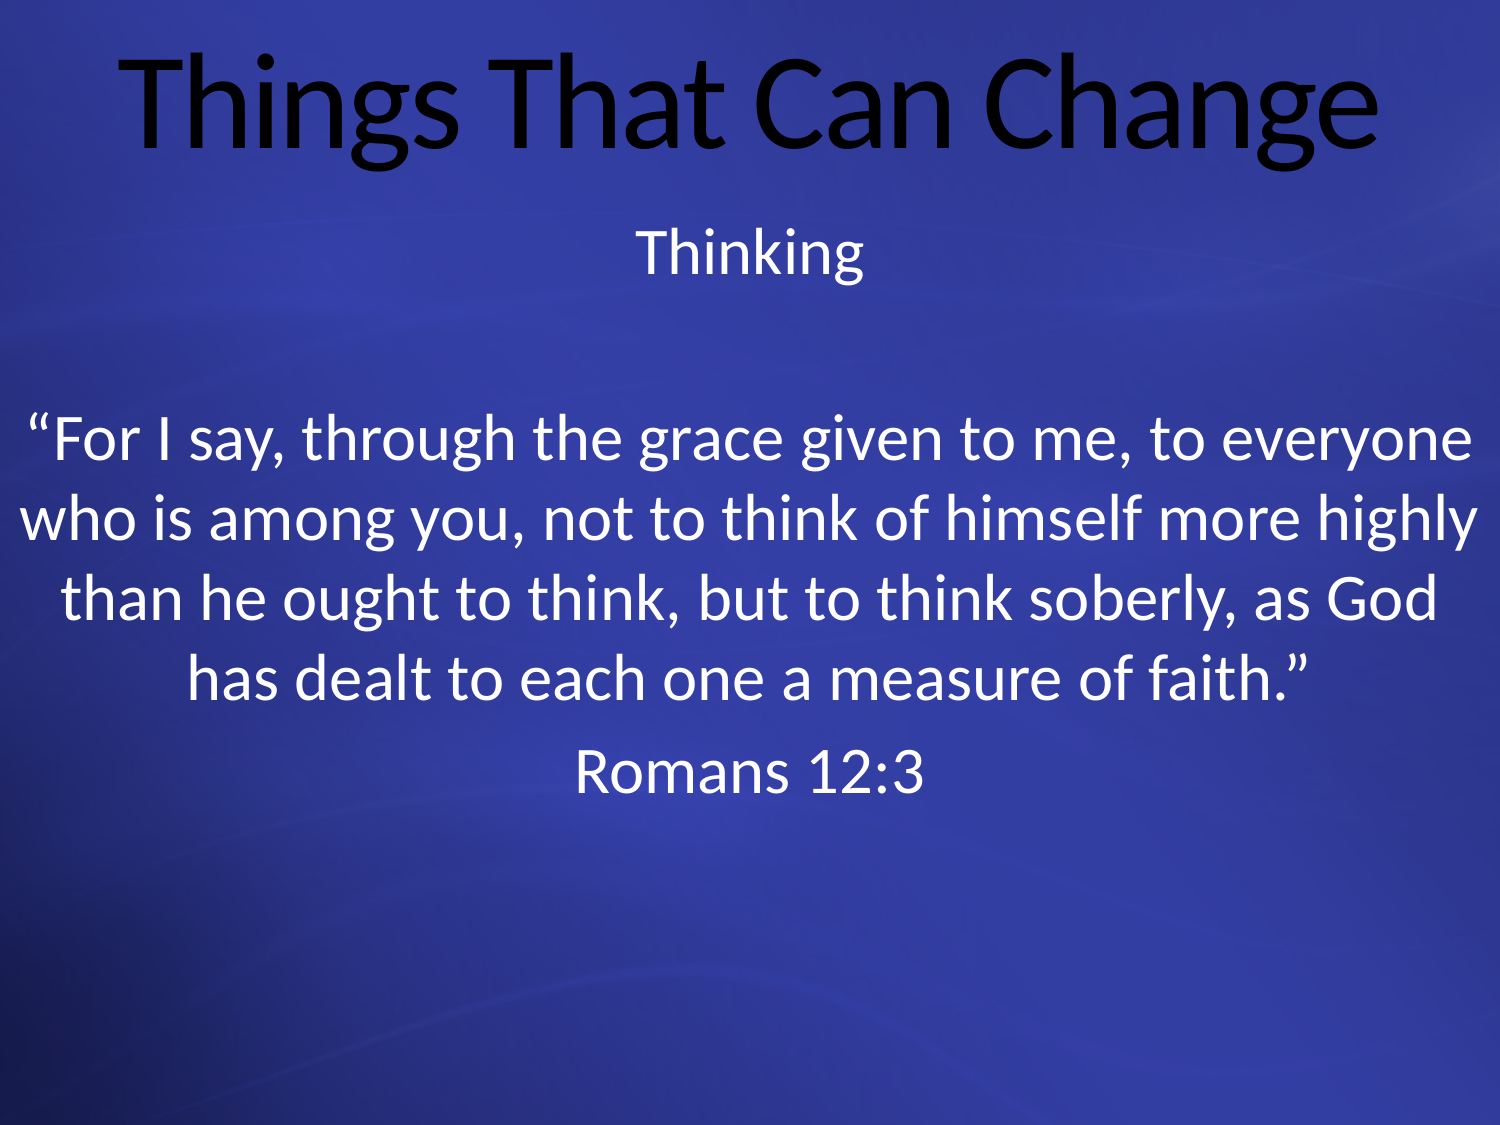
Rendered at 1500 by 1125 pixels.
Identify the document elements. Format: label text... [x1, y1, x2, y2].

picture [0, 0, 1500, 200]
list Thinking “For I say, through the grace given to me, to everyone who is among you, not to think of himself more highly than he ought to think, but to think soberly, as God has dealt to each one a measure of faith.” Romans 12:3 [0, 200, 1500, 1125]
title Things That Can Change [75, 0, 1425, 188]
